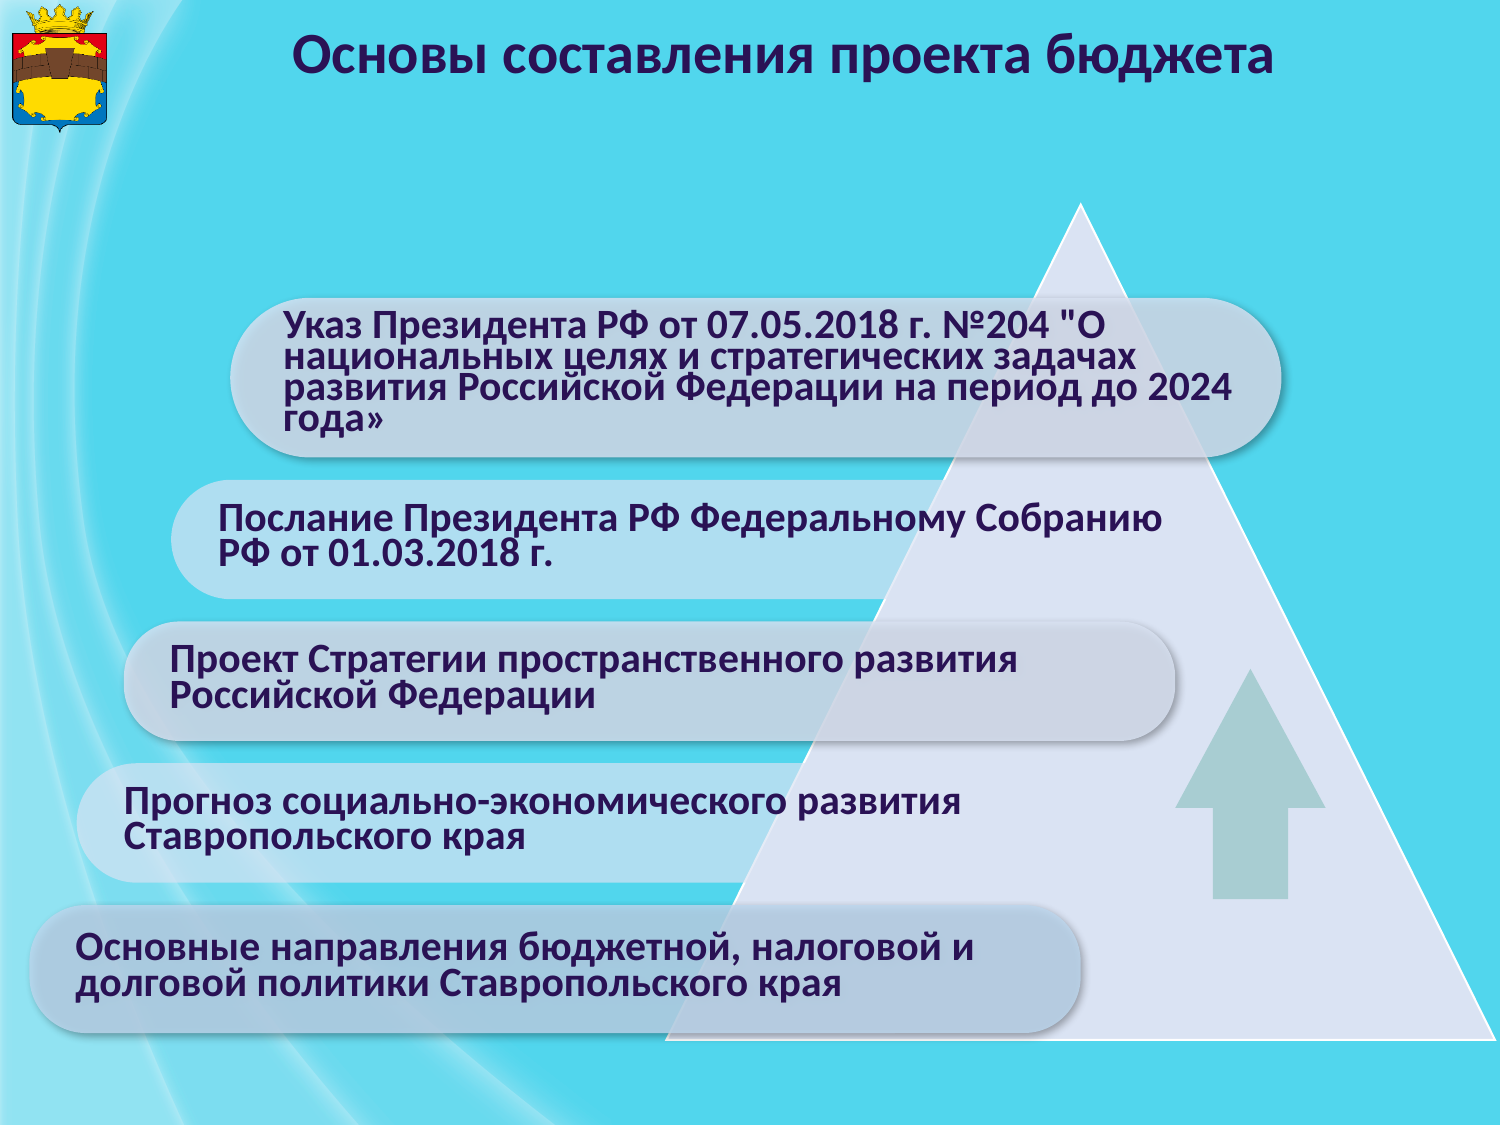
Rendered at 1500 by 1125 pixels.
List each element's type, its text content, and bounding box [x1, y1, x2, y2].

text_box Проект Стратегии пространственного развития Российской Федерации [122, 620, 1177, 742]
text_box Прогноз социально-экономического развития Ставропольского края [75, 762, 1129, 884]
text_box Указ Президента РФ от 07.05.2018 г. №204 "О национальных целях и стратегических задачах развития Российской Федерации на период до 2024 года» [229, 296, 1283, 459]
text_box [1034, 202, 1127, 295]
text_box [1173, 666, 1328, 901]
text_box Основные направления бюджетной, налоговой и долговой политики Ставропольского края [28, 903, 1082, 1035]
text_box [733, 467, 1497, 1041]
picture [0, 0, 1500, 1125]
text_box Основы составления проекта бюджета [107, 8, 1495, 93]
text_box Послание Президента РФ Федеральному Собранию РФ от 01.03.2018 г. [170, 478, 1224, 601]
